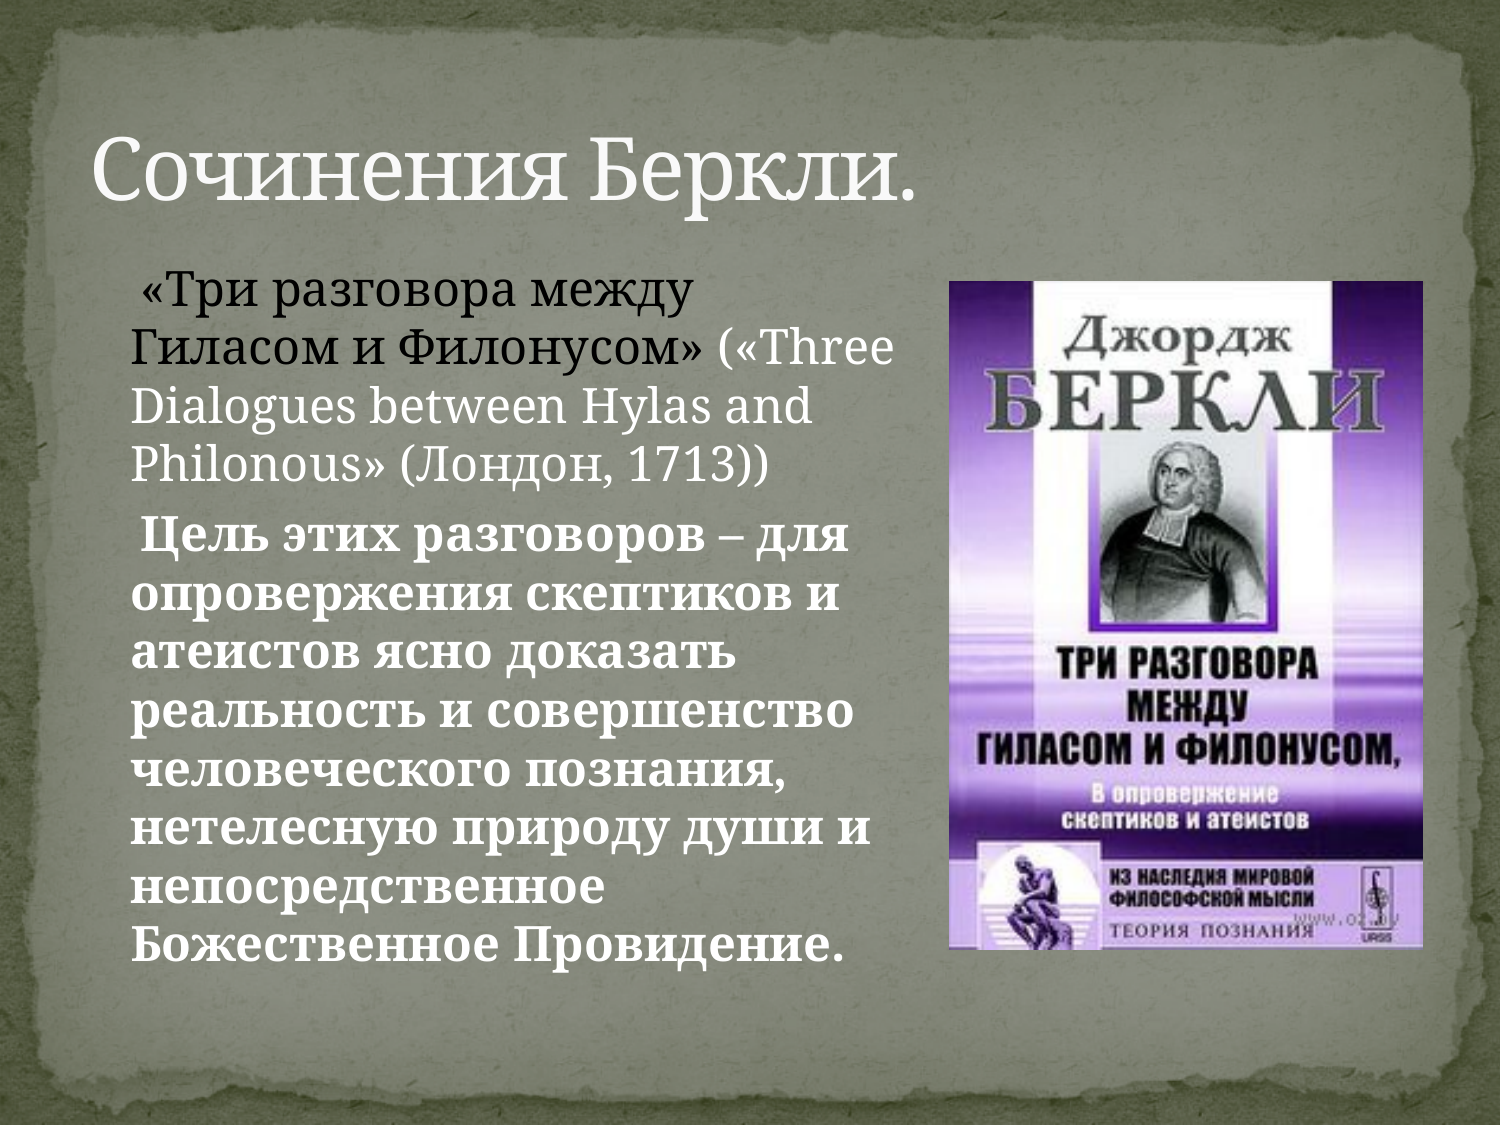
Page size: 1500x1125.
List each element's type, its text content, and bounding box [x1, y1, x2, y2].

title Сочинения Беркли. [74, 24, 1425, 225]
picture [949, 281, 1423, 950]
list «Три разговора между Гиласом и Филонусом» («Three Dialogues between Hylas and Philonous» (Лондон, 1713)) Цель этих разговоров – для опровержения скептиков и атеистов ясно доказать реальность и совершенство человеческого познания, нетелесную природу души и непосредственное Божественное Провидение. [75, 249, 914, 1000]
